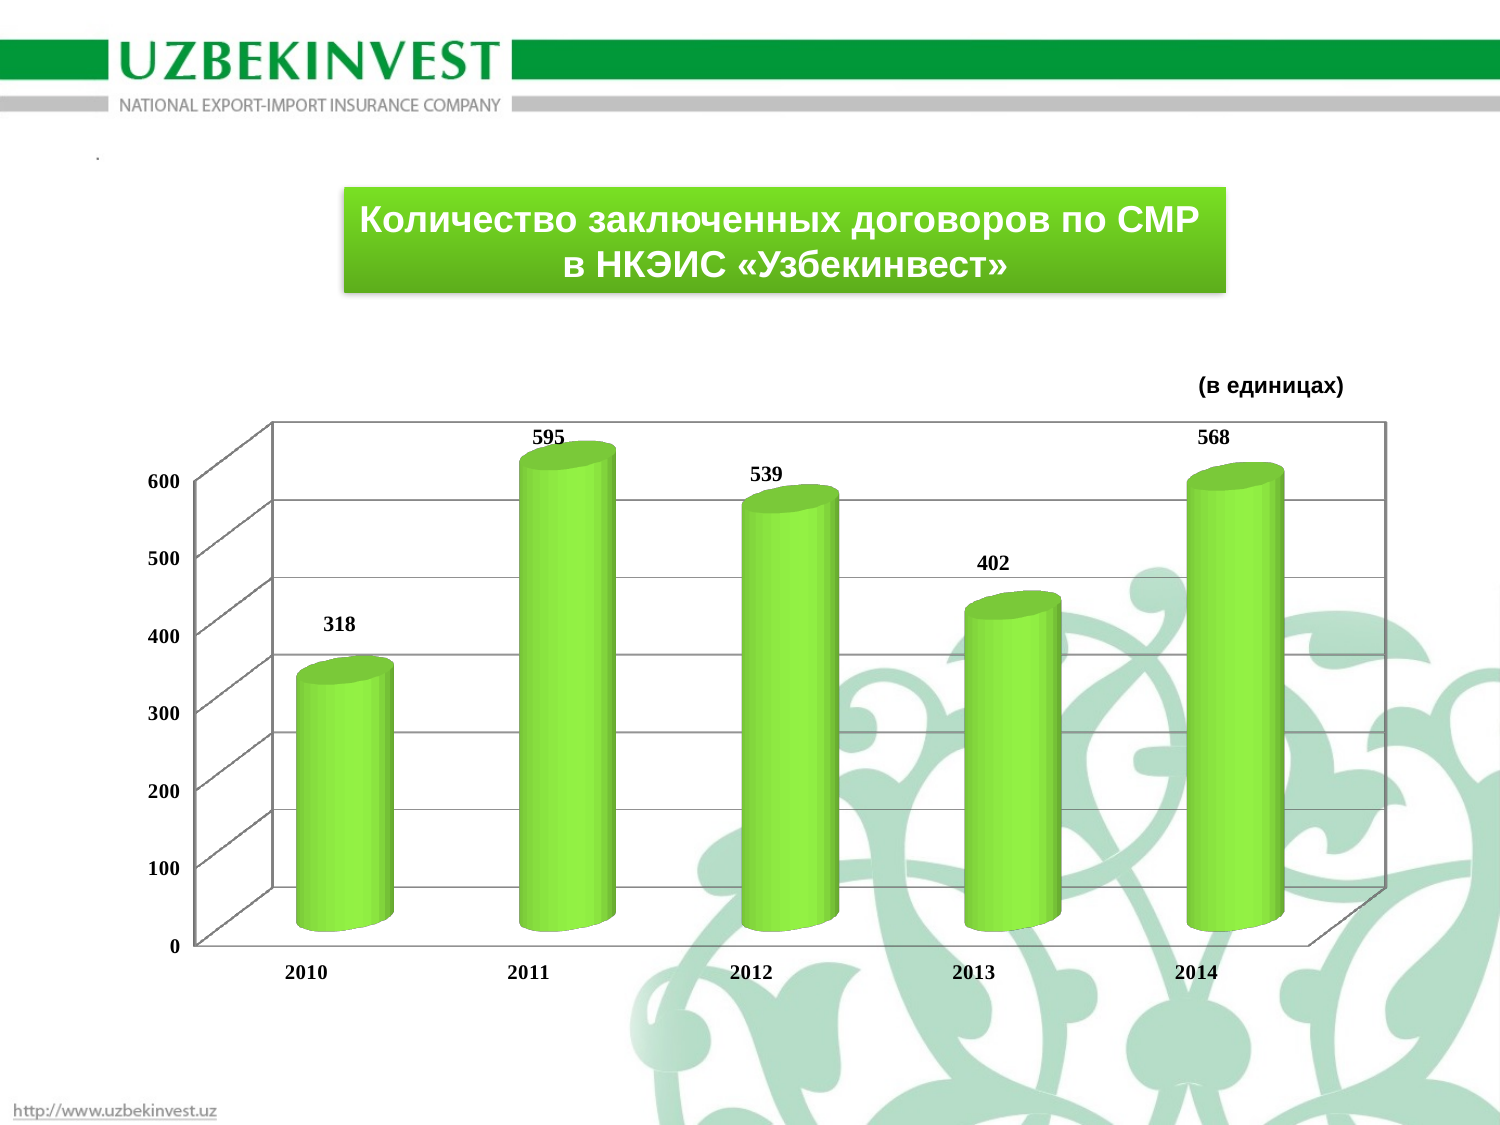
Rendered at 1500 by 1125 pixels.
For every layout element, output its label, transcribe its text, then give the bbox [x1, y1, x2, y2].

picture [0, 0, 1500, 1125]
chart [116, 409, 1419, 997]
text_box Количество заключенных договоров по СМР в НКЭИС «Узбекинвест» [344, 187, 1226, 293]
text_box (в единицах) [1183, 363, 1360, 406]
